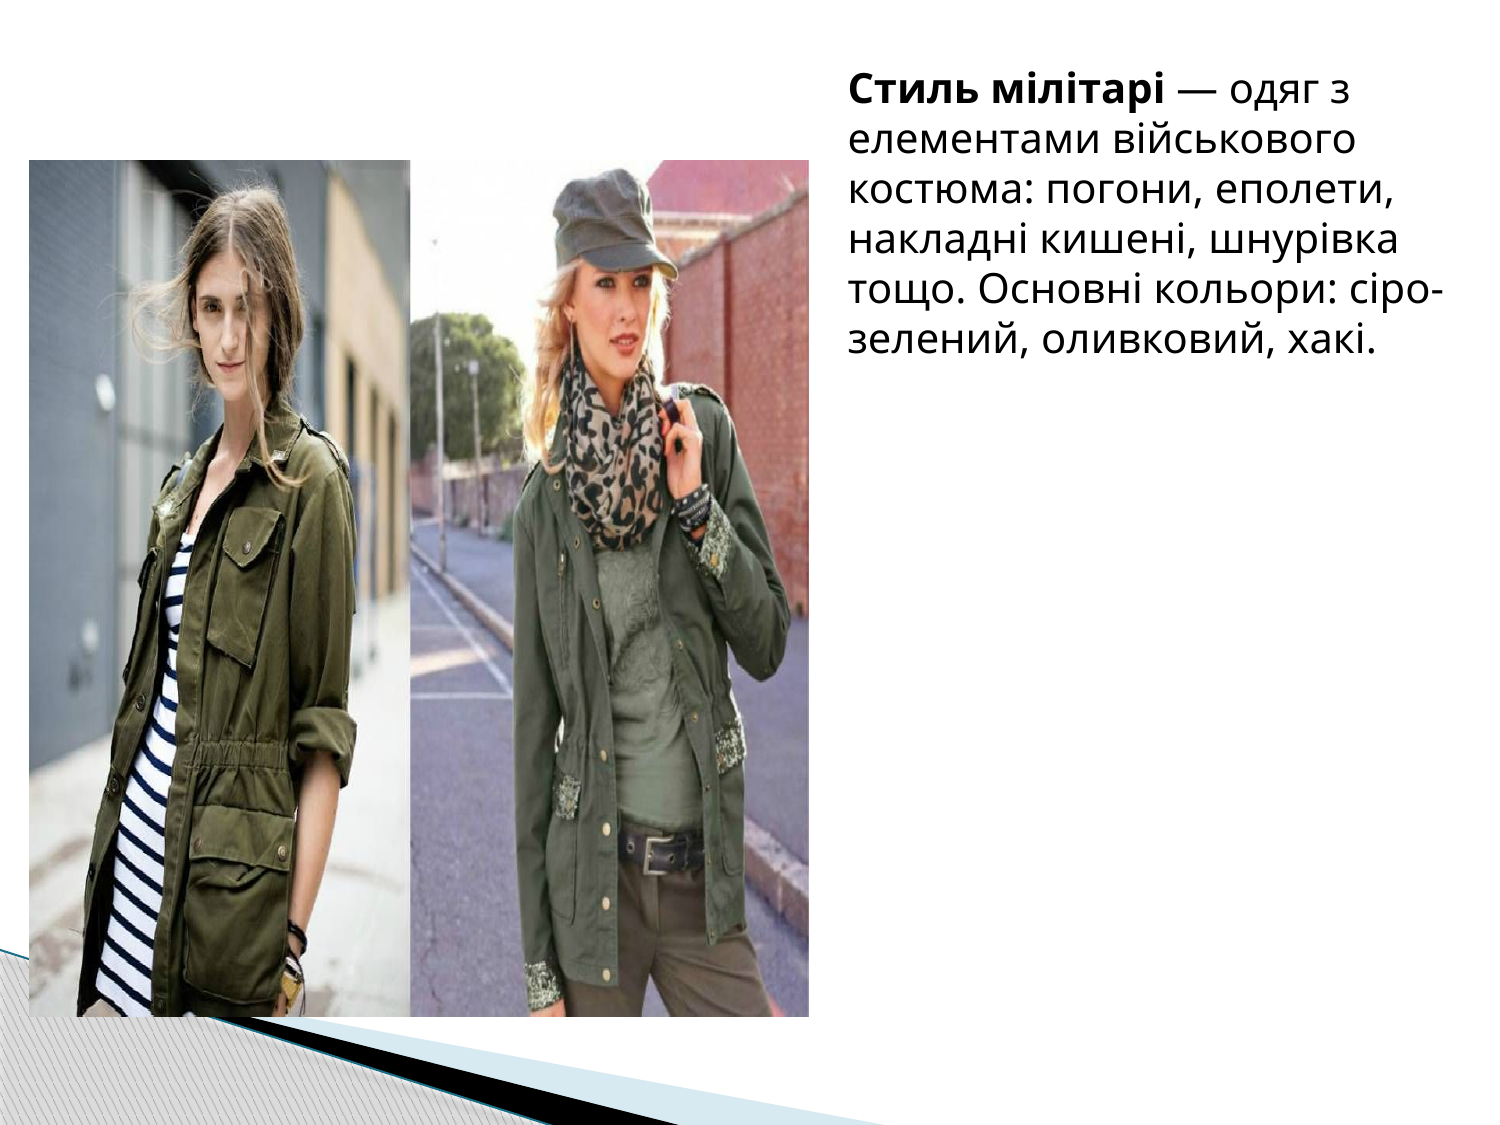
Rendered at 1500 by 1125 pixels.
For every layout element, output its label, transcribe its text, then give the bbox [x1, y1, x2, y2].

picture [29, 160, 810, 1017]
text_box Стиль мілітарі — одяг з елементами військового костюма: погони, еполети, накладні кишені, шнурівка тощо. Основні кольори: сіро-зелений, оливковий, хакі. [832, 54, 1459, 520]
